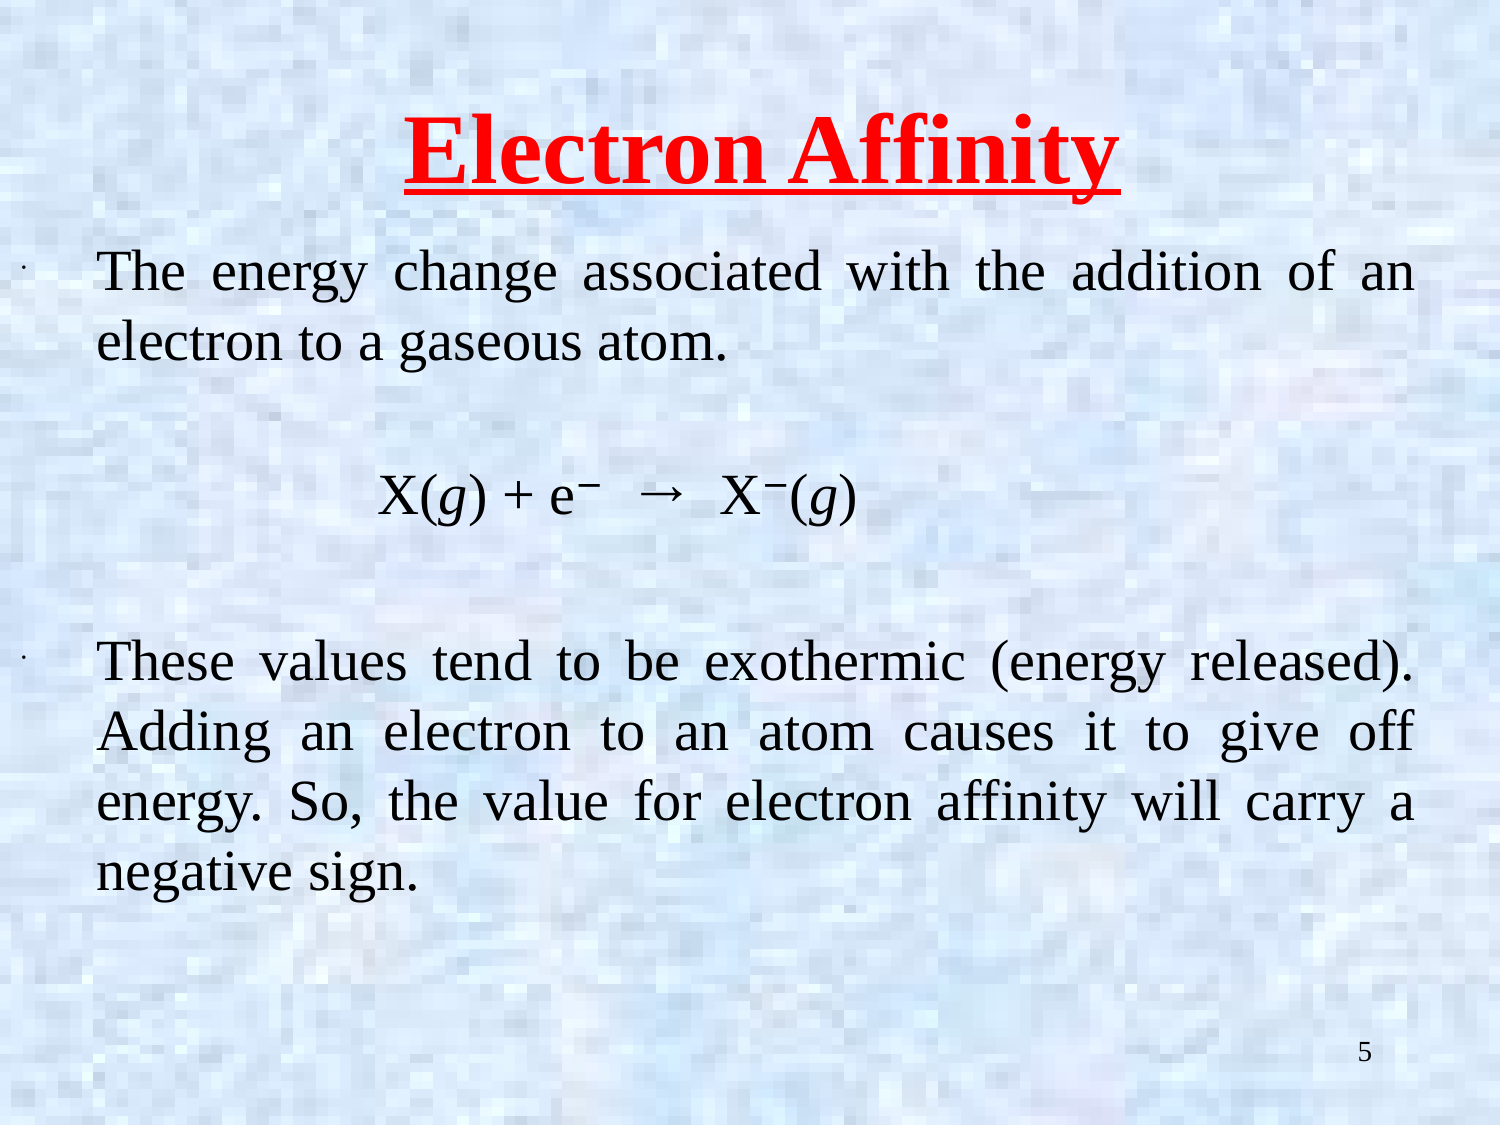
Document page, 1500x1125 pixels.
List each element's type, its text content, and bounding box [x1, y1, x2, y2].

list The energy change associated with the addition of an electron to a gaseous atom. X(g) + e− → X−(g) These values tend to be exothermic (energy released). Adding an electron to an atom causes it to give off energy. So, the value for electron affinity will carry a negative sign. [6, 224, 1432, 938]
title Electron Affinity [125, 50, 1400, 224]
text_box 5 [1074, 1024, 1388, 1100]
picture [0, 0, 1500, 1125]
